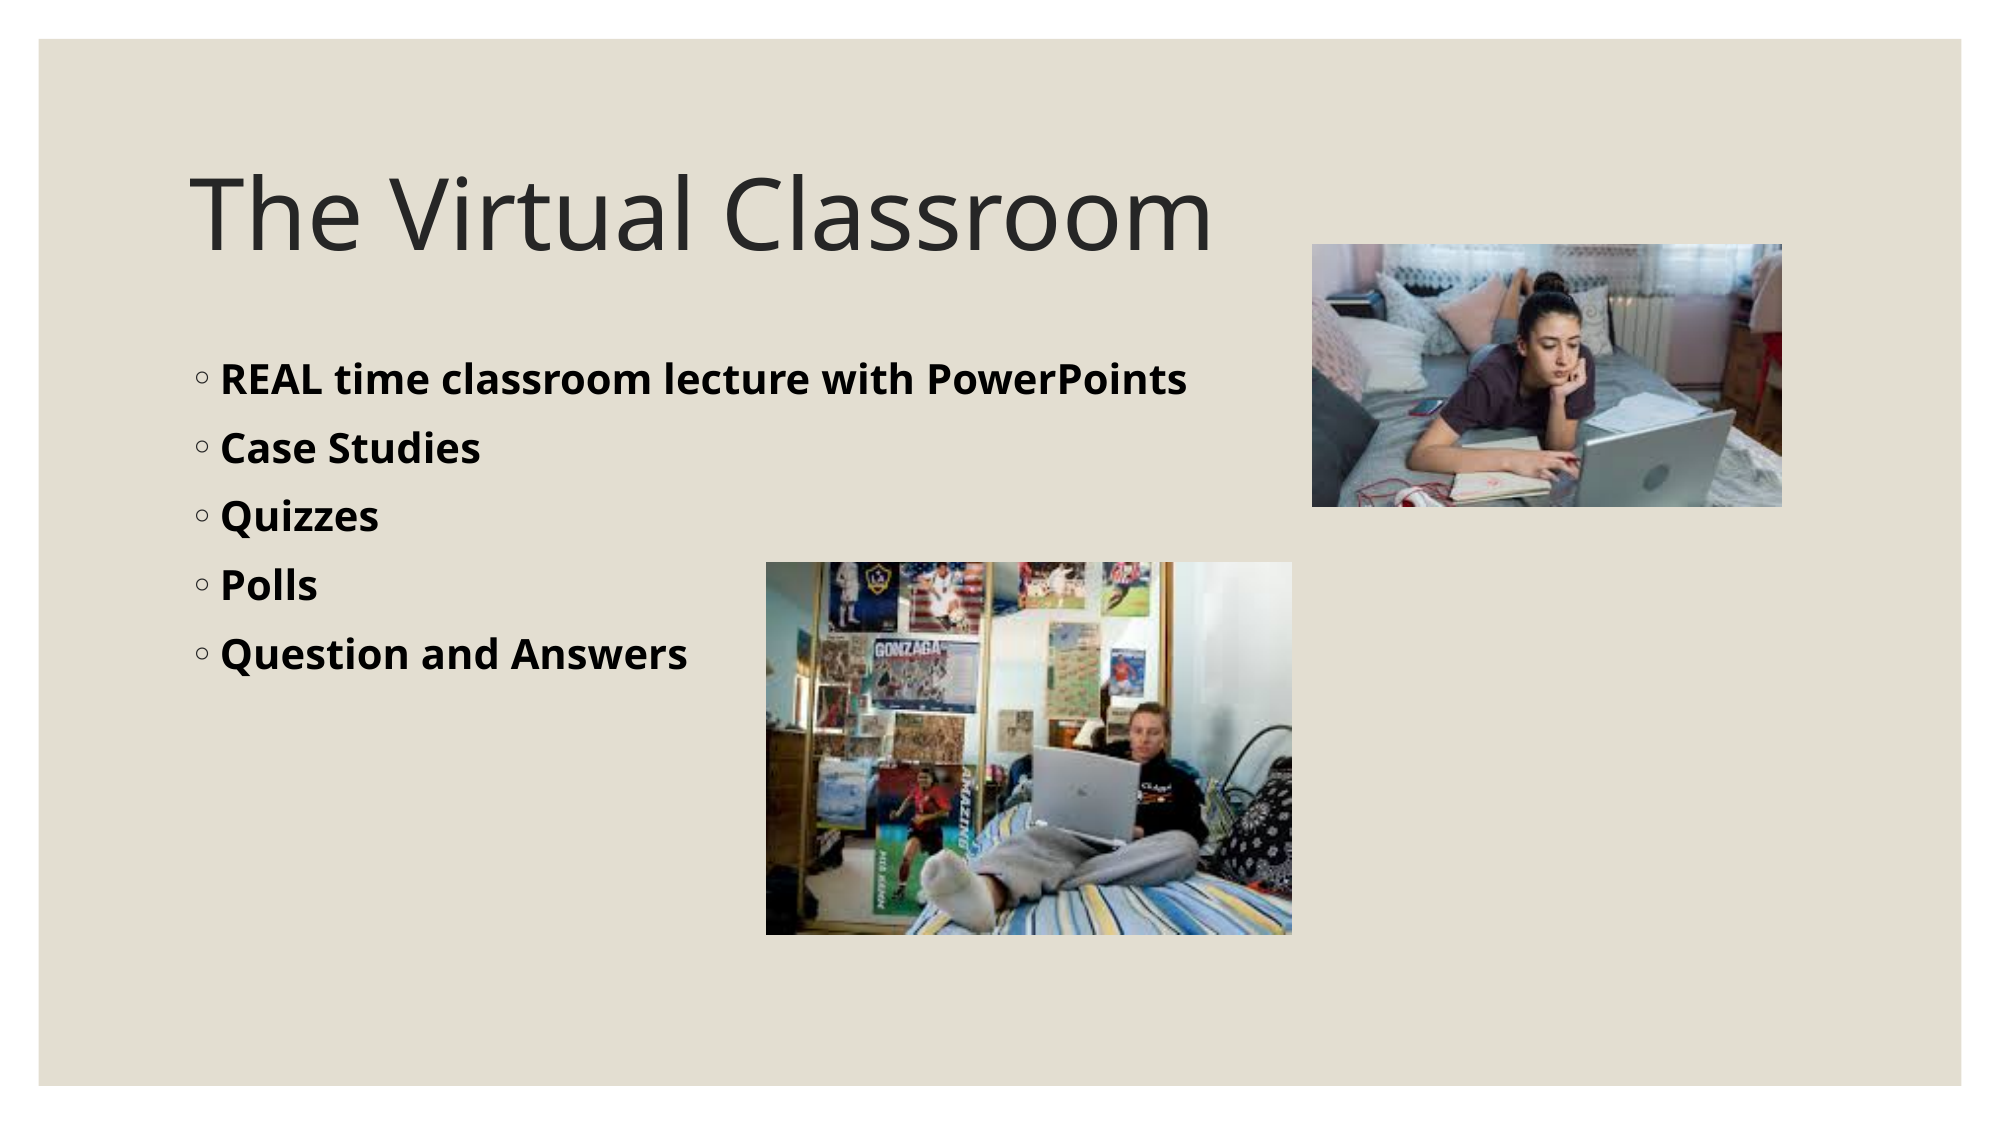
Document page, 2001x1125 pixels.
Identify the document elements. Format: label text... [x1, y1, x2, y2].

picture [1312, 244, 1782, 508]
picture [765, 562, 1292, 935]
list REAL time classroom lecture with PowerPoints Case Studies Quizzes Polls Question and Answers [174, 345, 1825, 990]
title The Virtual Classroom [174, 105, 1825, 331]
